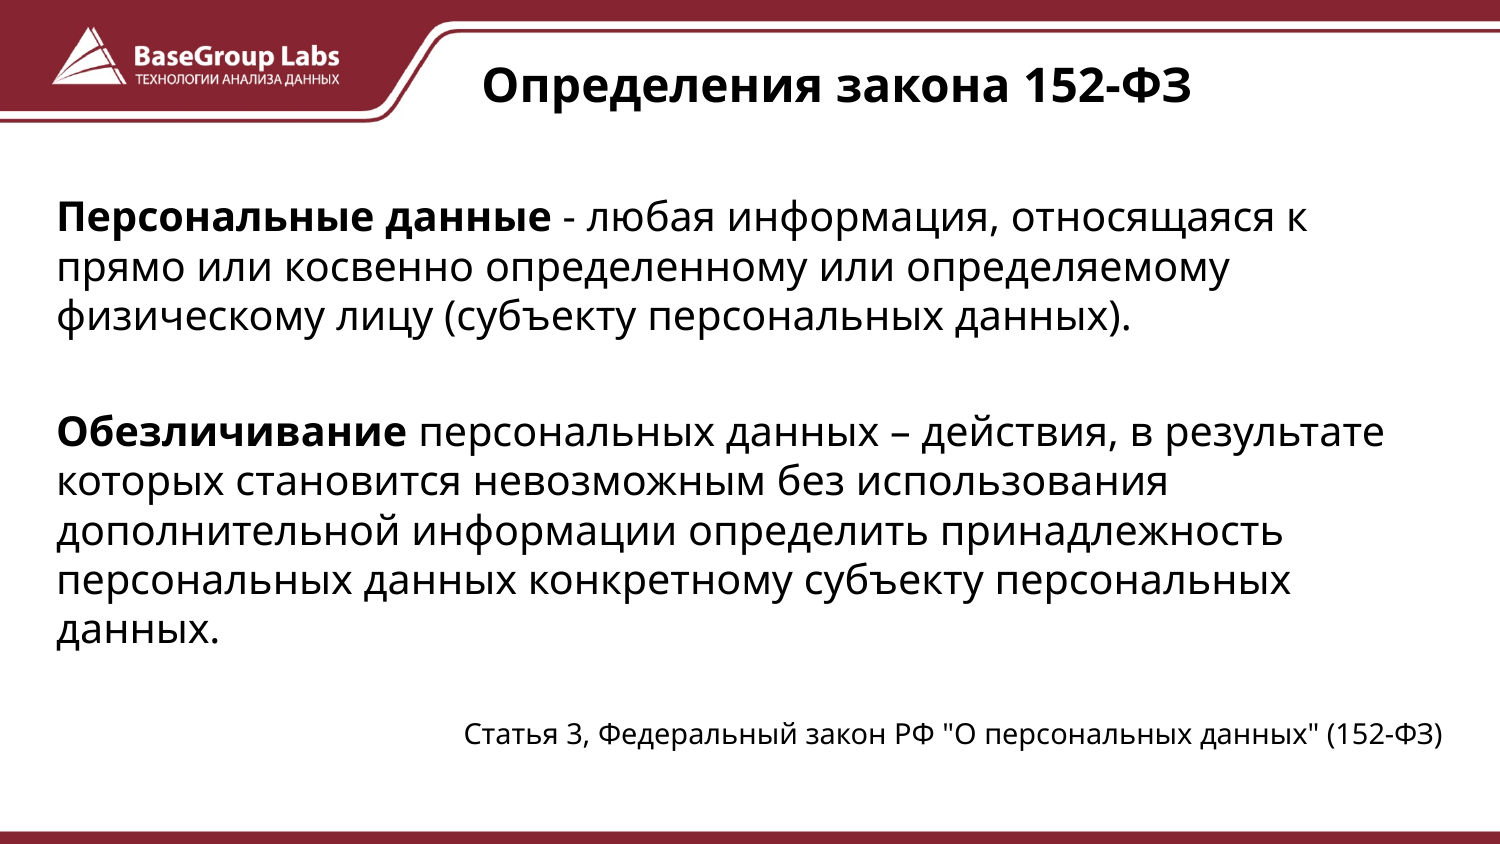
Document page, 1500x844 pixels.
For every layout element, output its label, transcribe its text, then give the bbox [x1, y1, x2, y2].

title Определения закона 152-ФЗ [466, 43, 1463, 124]
list Персональные данные - любая информация, относящаяся к прямо или косвенно определенному или определяемому физическому лицу (субъекту персональных данных). Обезличивание персональных данных – действия, в результате которых становится невозможным без использования дополнительной информации определить принадлежность персональных данных конкретному субъекту персональных данных. Статья 3, Федеральный закон РФ "О персональных данных" (152-ФЗ) [41, 183, 1459, 762]
picture [0, 0, 1500, 844]
